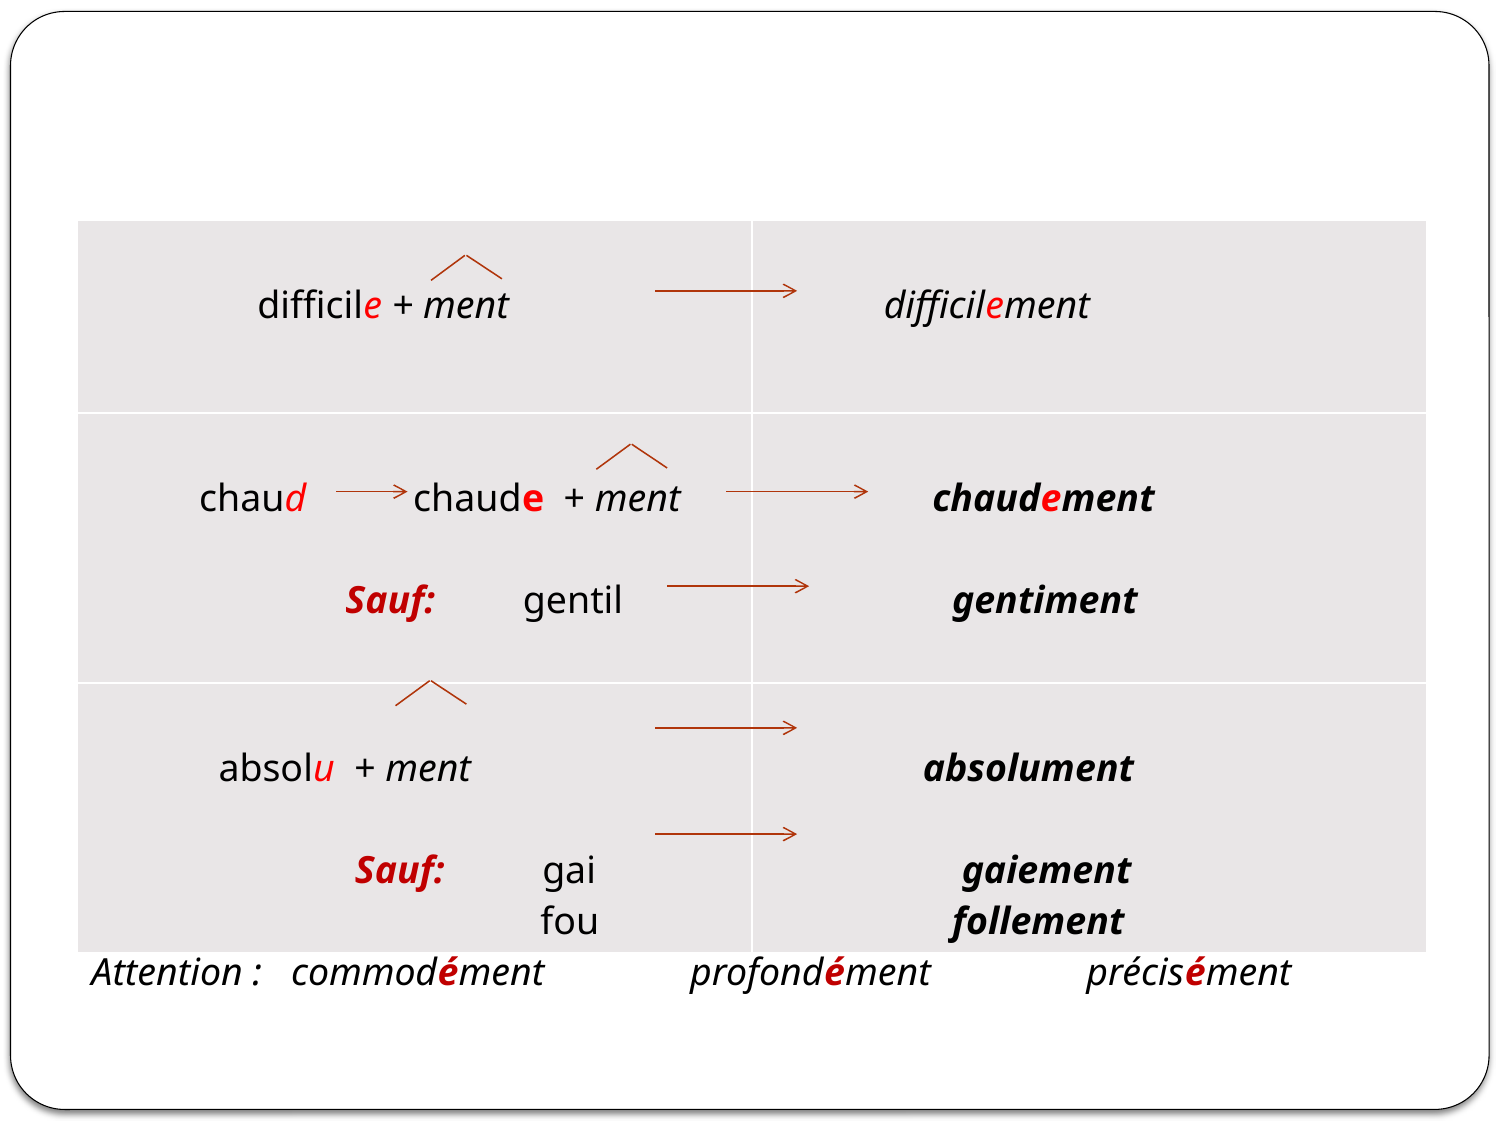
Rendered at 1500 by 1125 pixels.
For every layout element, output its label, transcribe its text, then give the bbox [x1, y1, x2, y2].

table_cell absolument gaiement follement [753, 684, 1426, 952]
table_cell absolu + ment Sauf: gai fou [78, 684, 751, 940]
table_cell chaudement gentiment [753, 414, 1426, 682]
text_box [430, 680, 467, 705]
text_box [466, 255, 503, 280]
table_header difficile + ment [78, 221, 751, 412]
text_box Attention : commodément profondément précisément [76, 940, 1336, 1001]
table_header difficilement [753, 221, 1426, 412]
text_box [430, 255, 466, 281]
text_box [631, 444, 668, 469]
table_cell chaud chaude + ment Sauf: gentil [78, 414, 751, 682]
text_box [596, 444, 628, 470]
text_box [395, 680, 427, 706]
